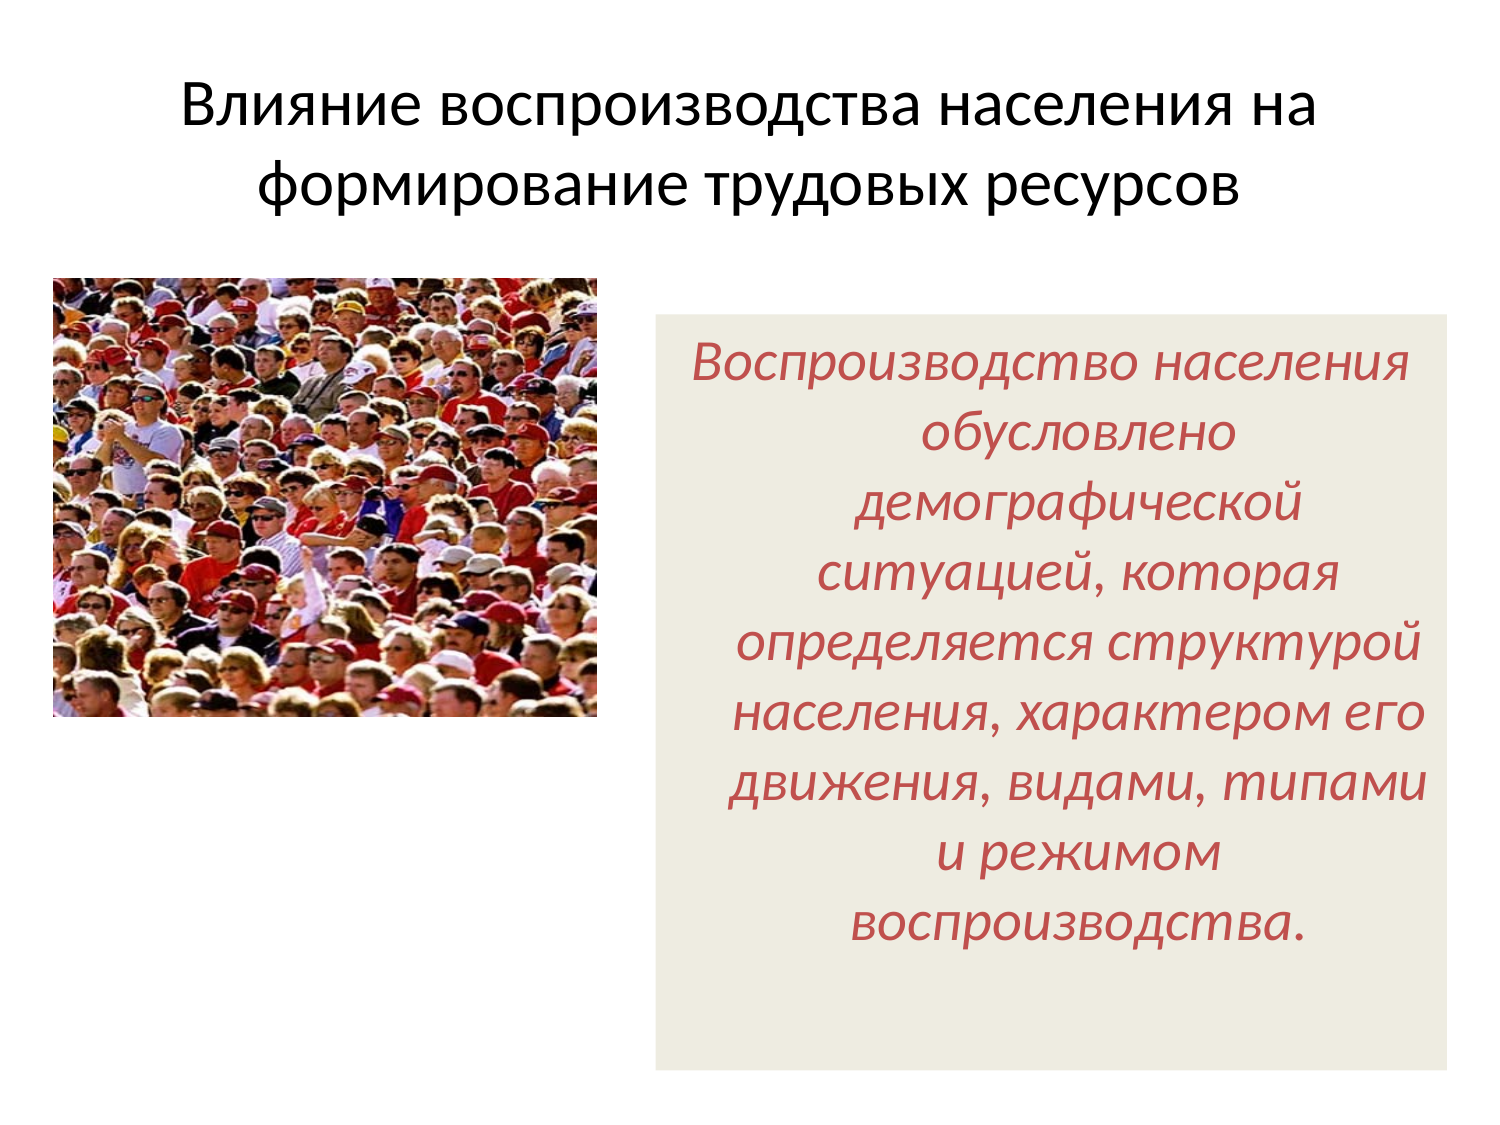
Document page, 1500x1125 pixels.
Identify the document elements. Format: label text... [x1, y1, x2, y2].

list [52, 278, 597, 717]
list Воспроизводство населения обусловлено демографической ситуацией, которая определяется структурой населения, характером его движения, видами, типами и режимом воспроизводства. [655, 314, 1447, 1071]
title Влияние воспроизводства населения на формирование трудовых ресурсов [75, 45, 1425, 233]
